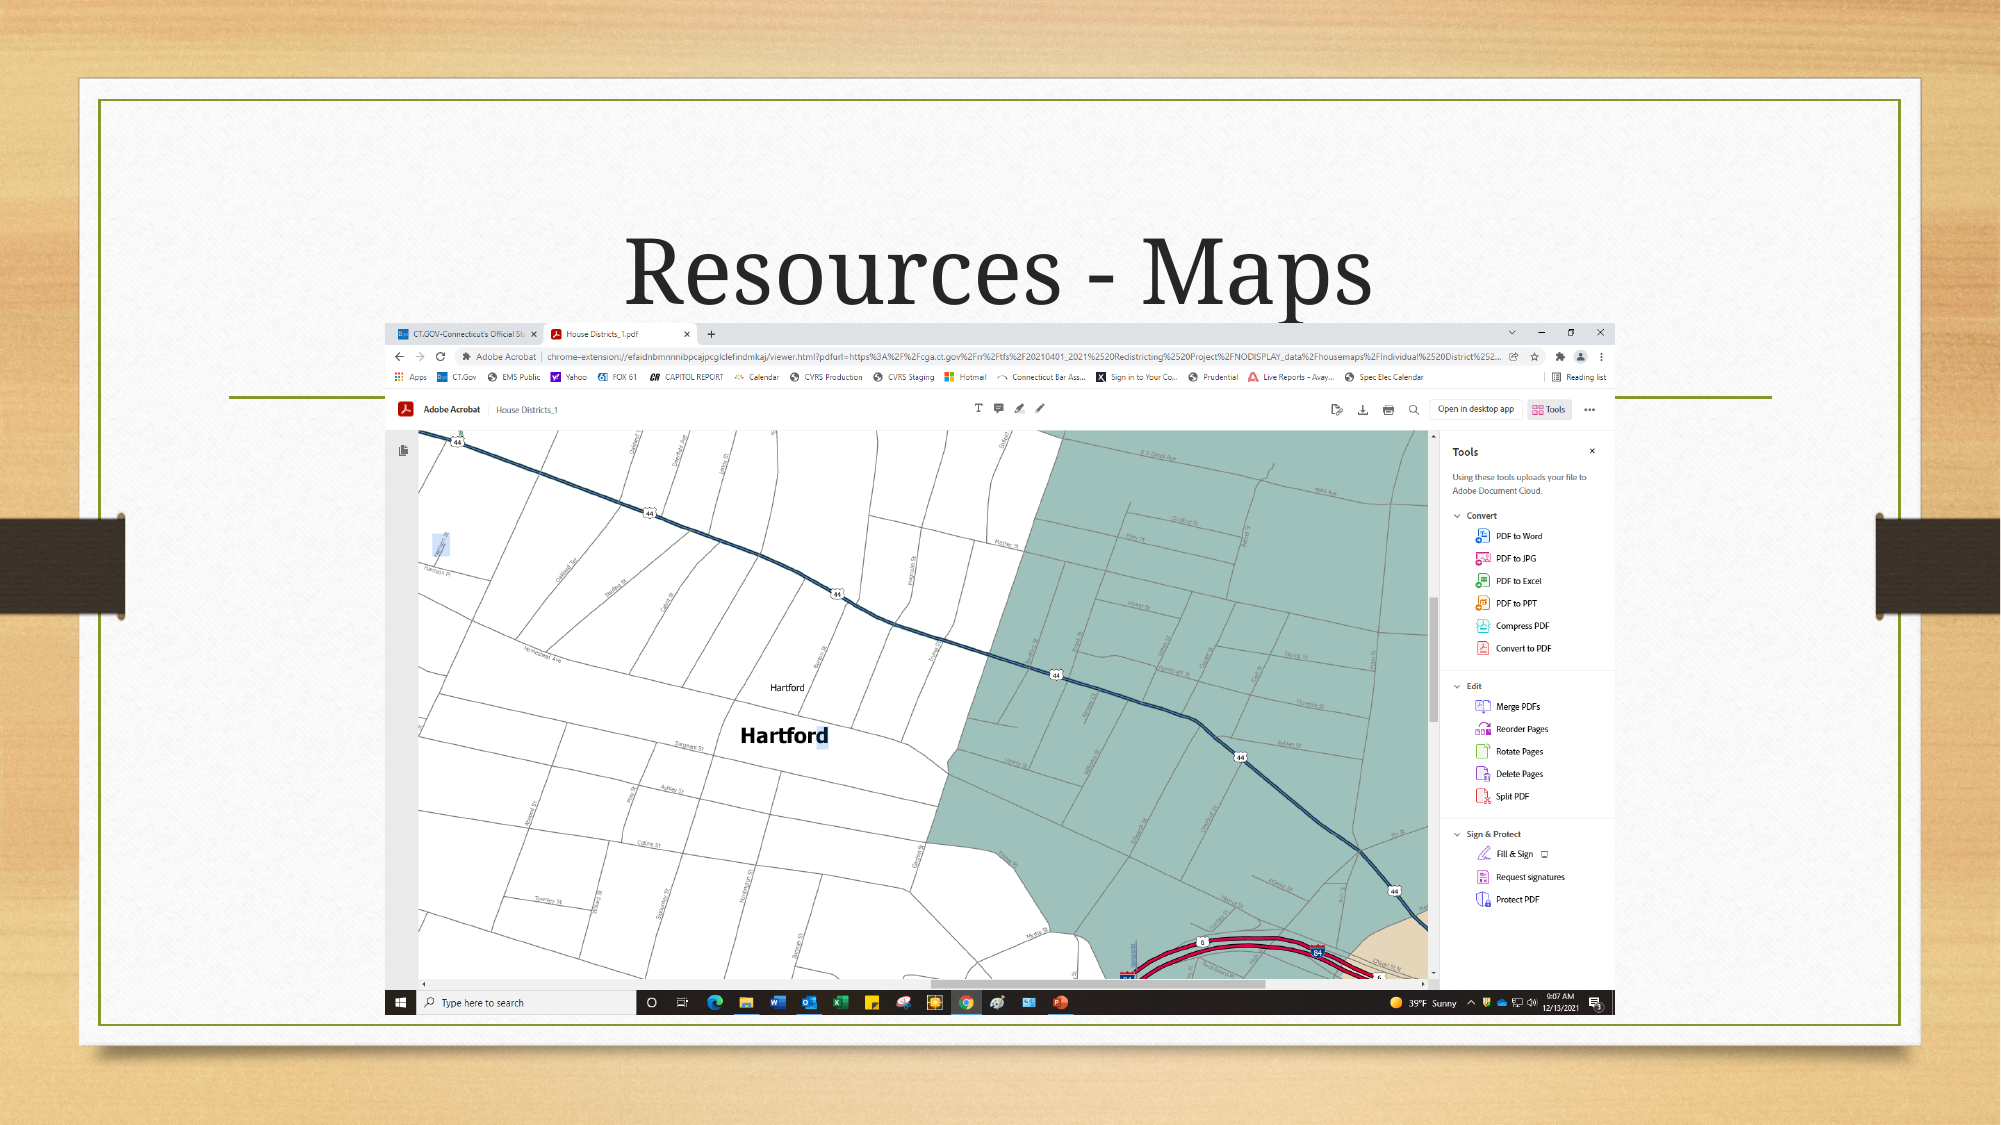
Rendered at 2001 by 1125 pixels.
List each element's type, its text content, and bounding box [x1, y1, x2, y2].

title Resources - Maps [212, 161, 1788, 375]
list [385, 323, 1615, 1016]
picture [0, 0, 2001, 1125]
